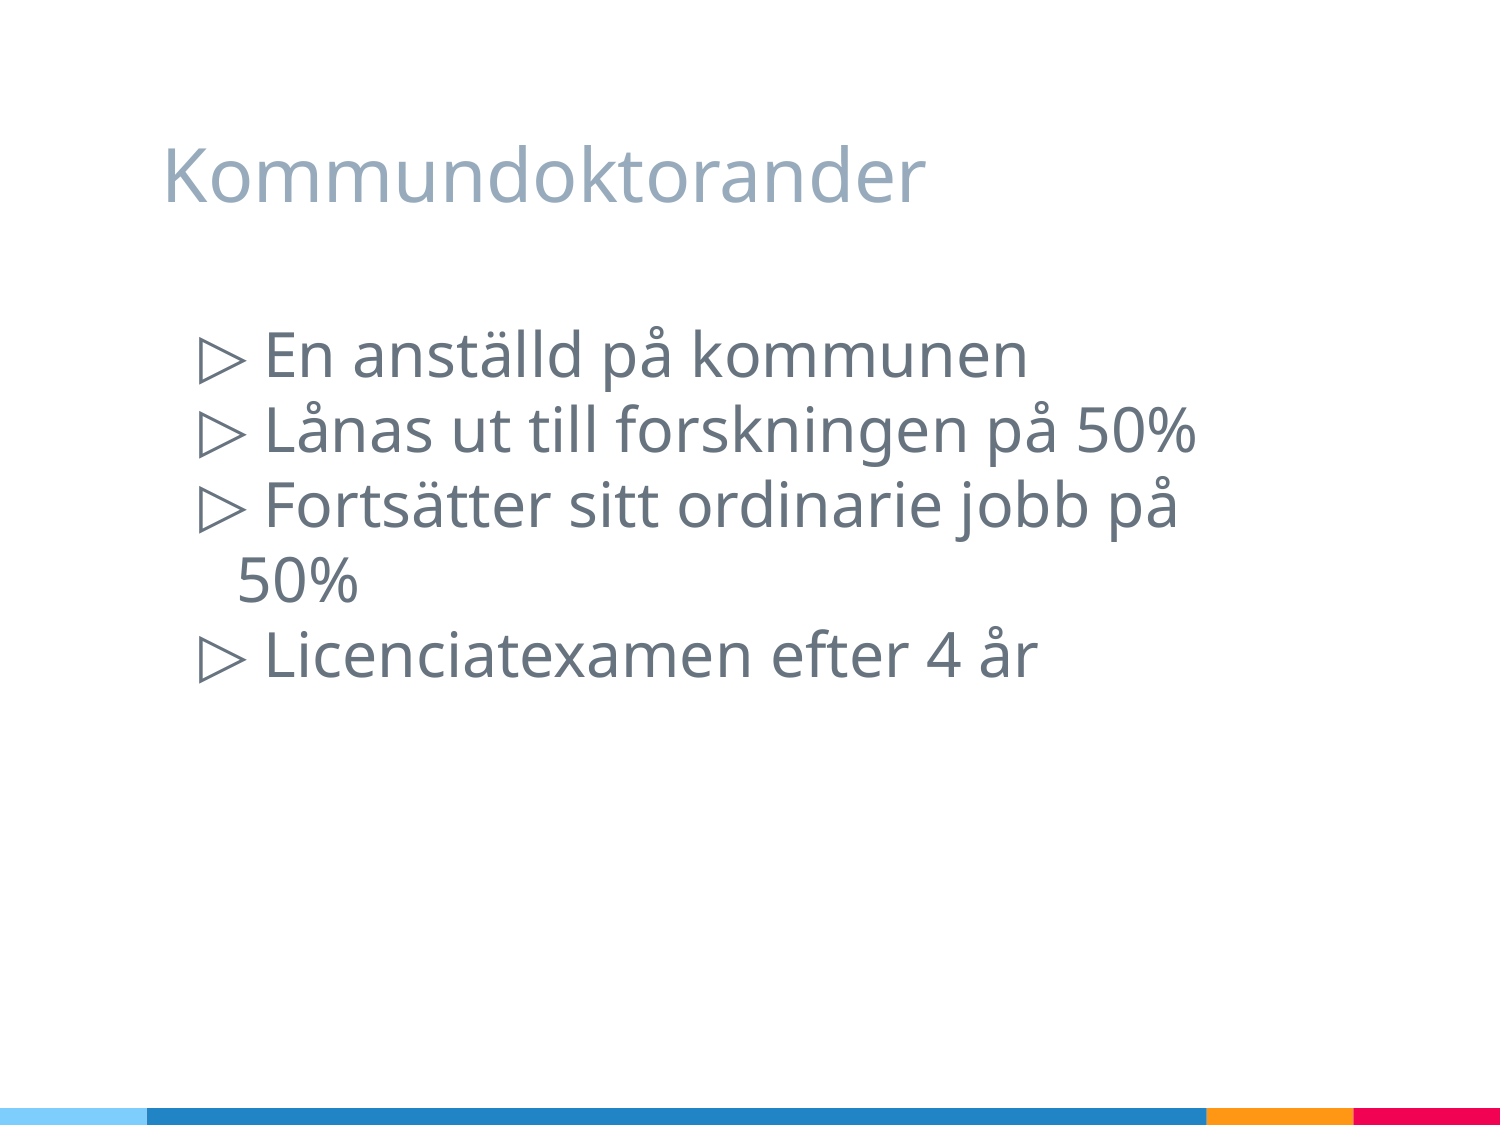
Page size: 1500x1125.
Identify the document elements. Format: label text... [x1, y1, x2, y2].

list En anställd på kommunen Lånas ut till forskningen på 50% Fortsätter sitt ordinarie jobb på 50% Licenciatexamen efter 4 år [146, 300, 1258, 1078]
title Kommundoktorander [146, 45, 1207, 233]
